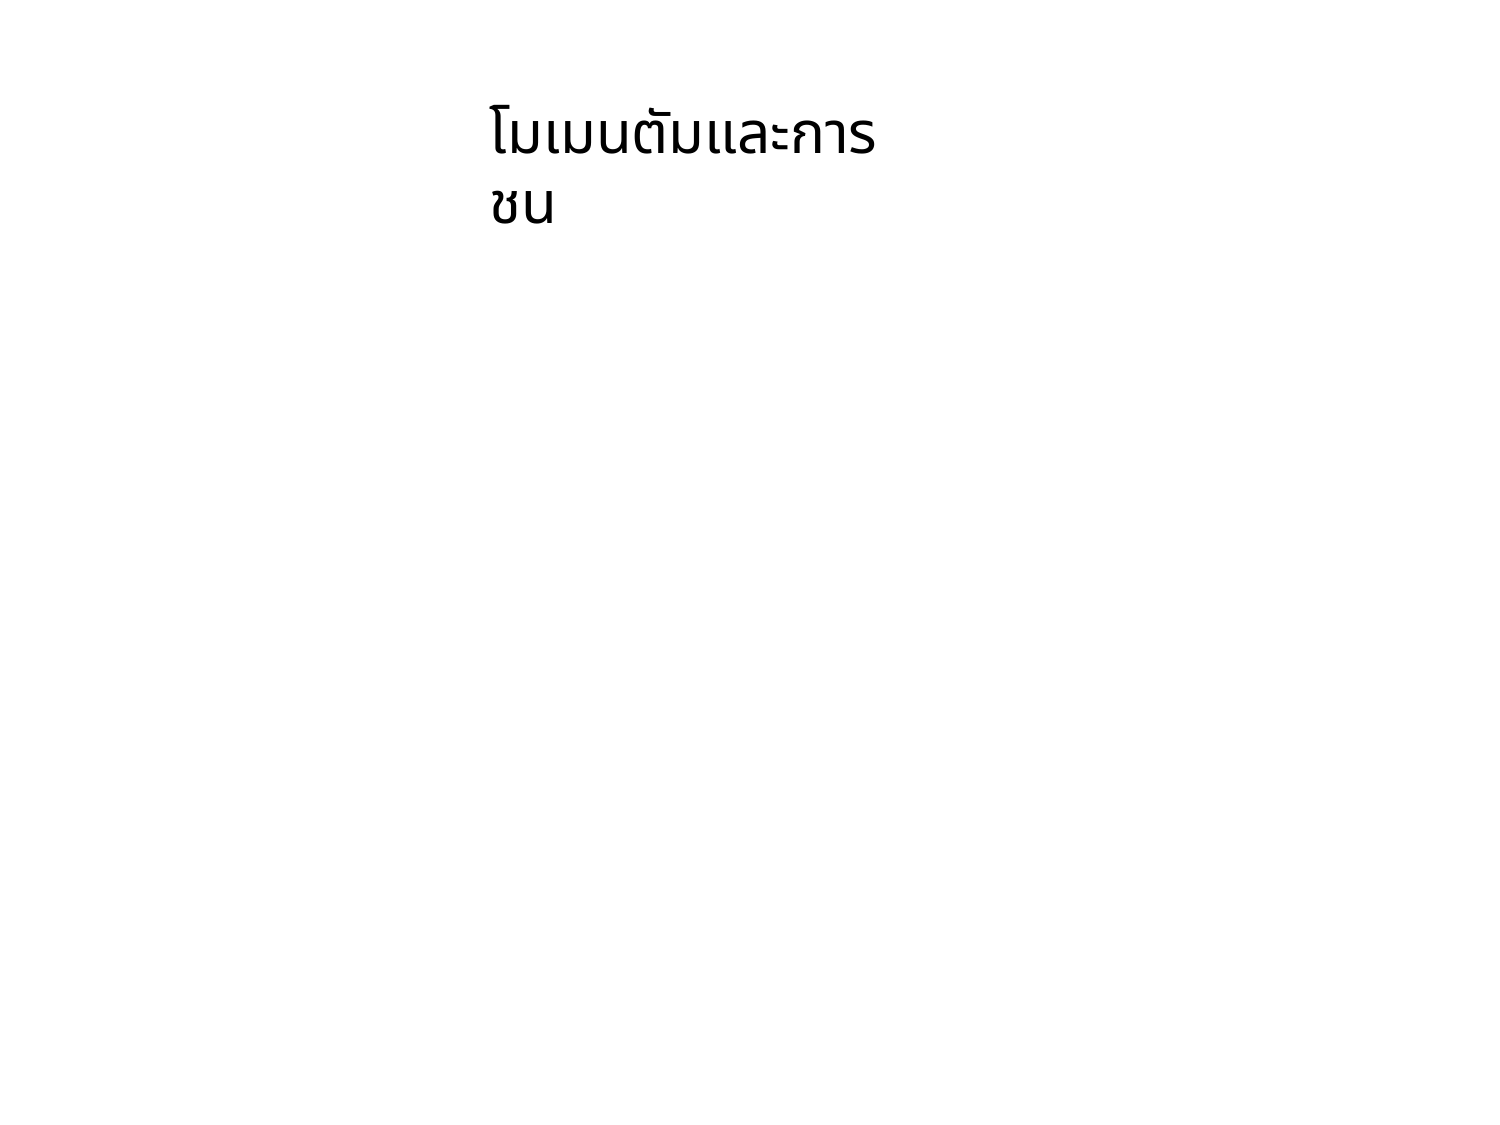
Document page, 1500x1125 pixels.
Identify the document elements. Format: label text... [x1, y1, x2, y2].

text_box โมเมนตัมและการชน [474, 87, 925, 243]
